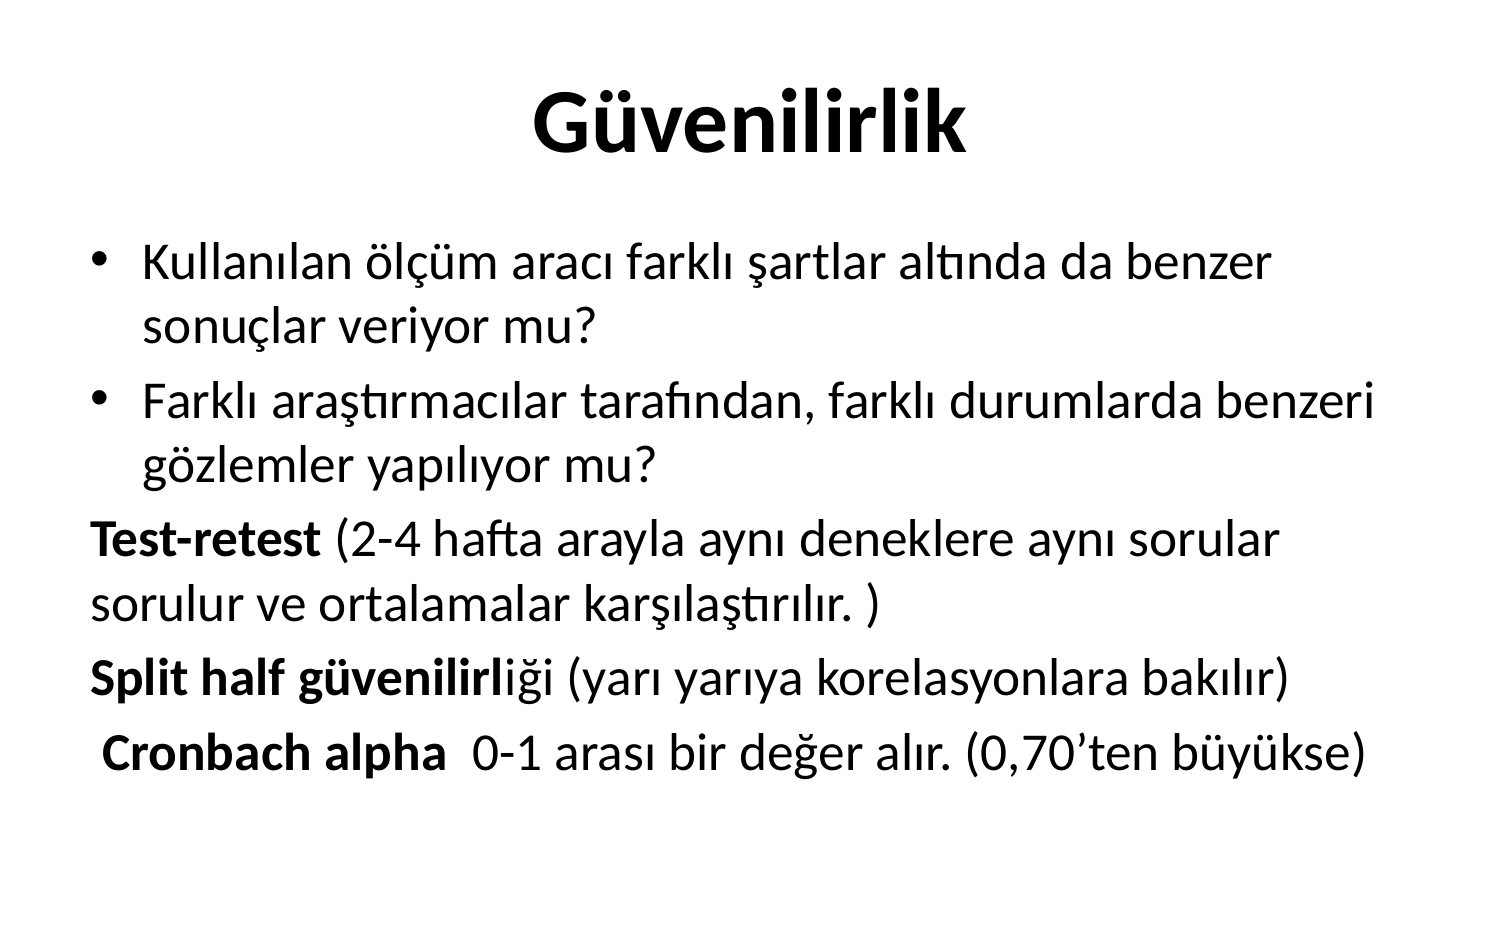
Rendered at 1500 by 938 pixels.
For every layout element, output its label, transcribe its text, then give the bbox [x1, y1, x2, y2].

list Kullanılan ölçüm aracı farklı şartlar altında da benzer sonuçlar veriyor mu? Farklı araştırmacılar tarafından, farklı durumlarda benzeri gözlemler yapılıyor mu? Test-retest (2-4 hafta arayla aynı deneklere aynı sorular sorulur ve ortalamalar karşılaştırılır. ) Split half güvenilirliği (yarı yarıya korelasyonlara bakılır) Cronbach alpha 0-1 arası bir değer alır. (0,70’ten büyükse) [75, 218, 1425, 838]
title Güvenilirlik [75, 37, 1425, 194]
